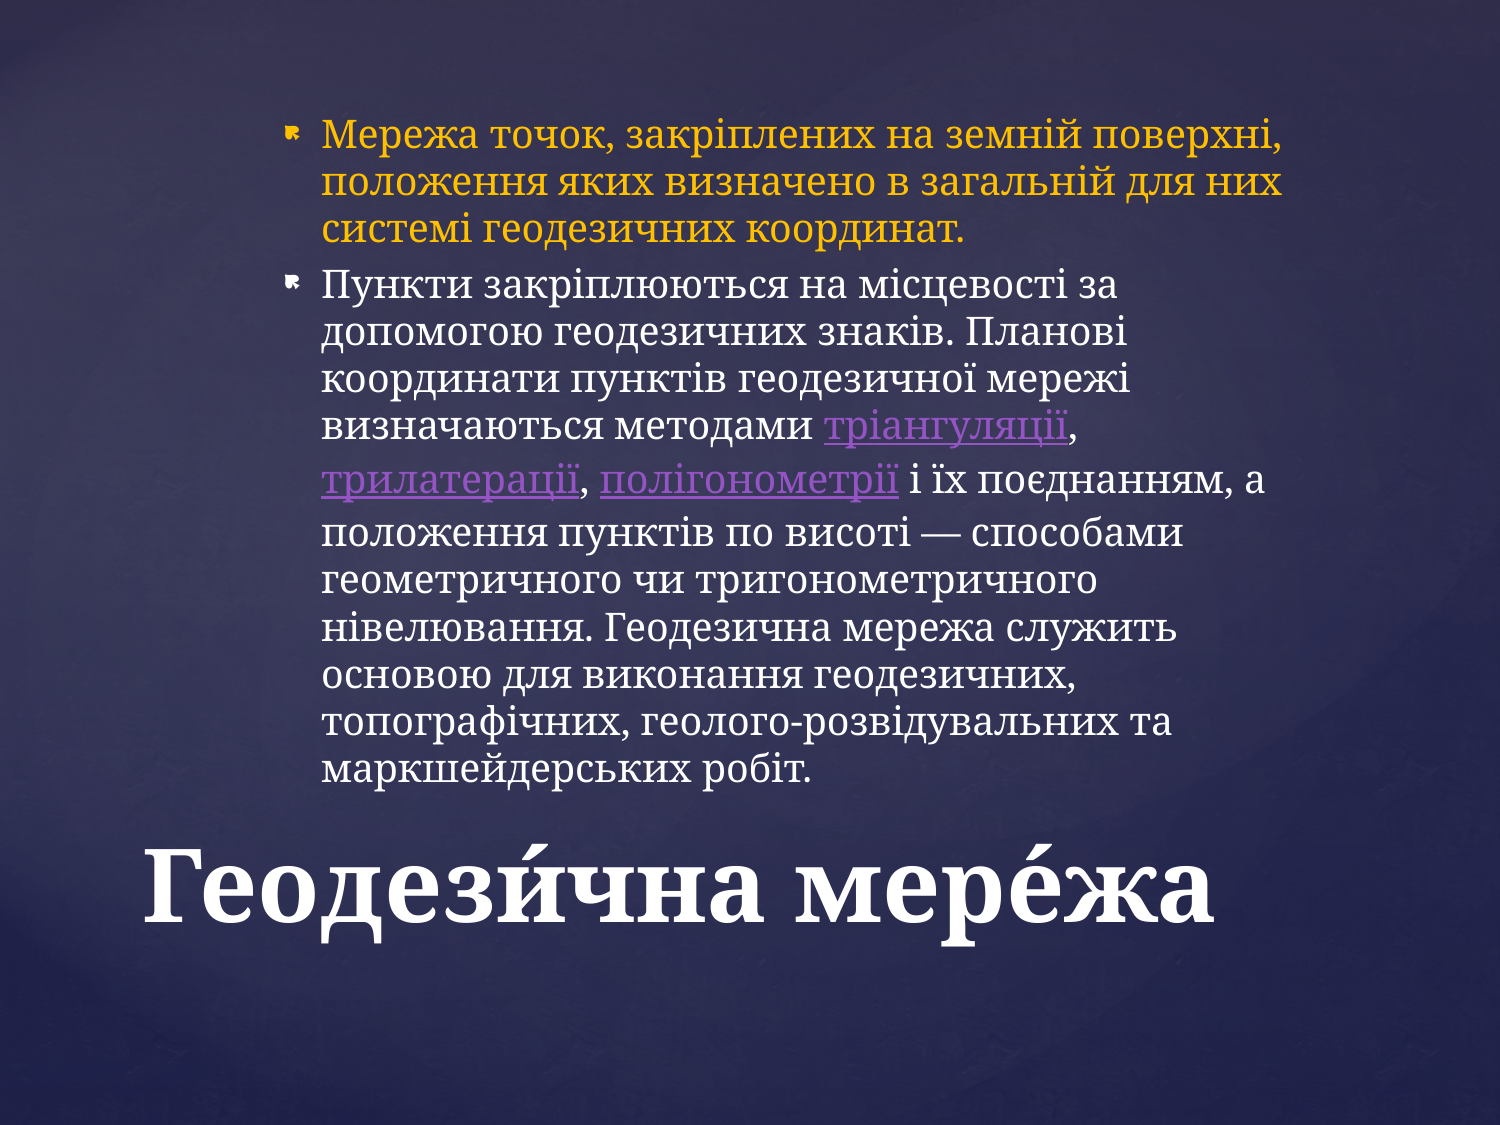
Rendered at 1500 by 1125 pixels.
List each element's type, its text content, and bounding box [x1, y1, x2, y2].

list Мережа точок, закріплених на земній поверхні, положення яких визначено в загальній для них системі геодезичних координат. Пункти закріплюються на місцевості за допомогою геодезичних знаків. Планові координати пунктів геодезичної мережі визначаються методами тріангуляції, трилатерації, полігонометрії і їх поєднанням, а положення пунктів по висоті — способами геометричного чи тригонометричного нівелювання. Геодезична мережа служить основою для виконання геодезичних, топографічних, геолого-розвідувальних та маркшейдерських робіт. [265, 101, 1350, 800]
title Геодези́чна мере́жа [127, 800, 1365, 950]
